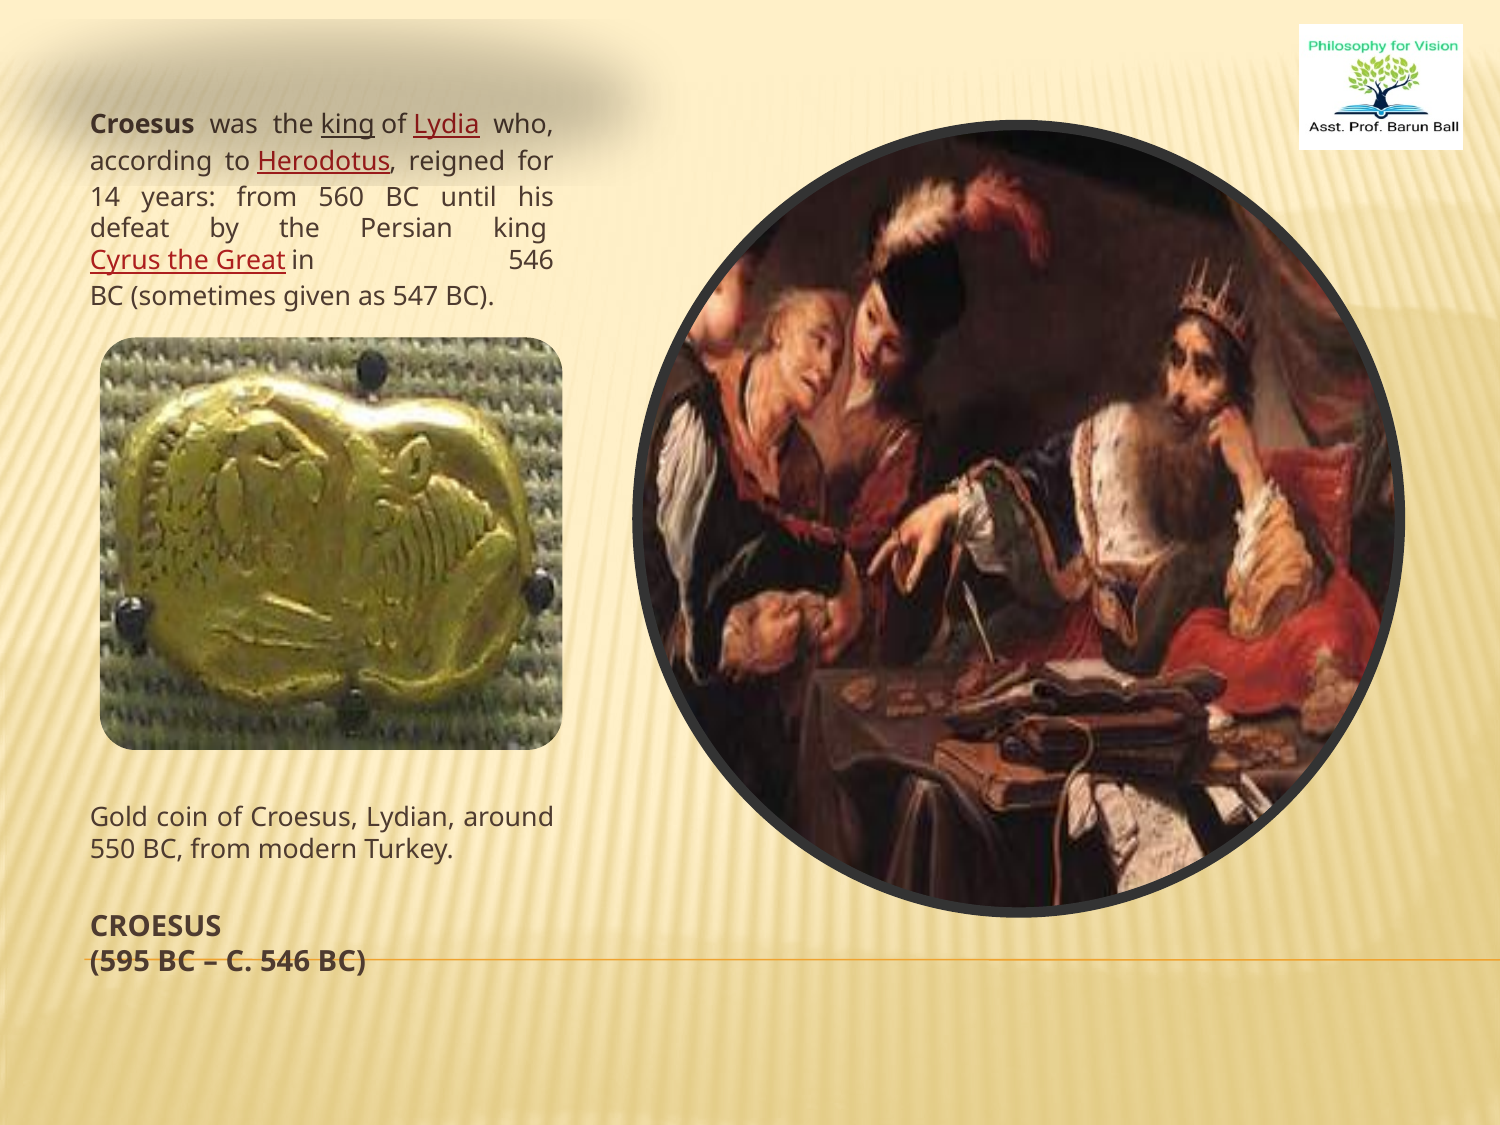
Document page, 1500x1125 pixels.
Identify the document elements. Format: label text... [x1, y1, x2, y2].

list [637, 124, 1401, 913]
picture [1299, 24, 1463, 151]
list Croesus was the king of Lydia who, according to Herodotus, reigned for 14 years: from 560 BC until his defeat by the Persian king Cyrus the Great in 546 BC (sometimes given as 547 BC). Gold coin of Croesus, Lydian, around 550 BC, from modern Turkey. [75, 174, 569, 888]
title Croesus (595 BC – c. 546 BC) [75, 900, 1463, 986]
picture [99, 337, 563, 751]
